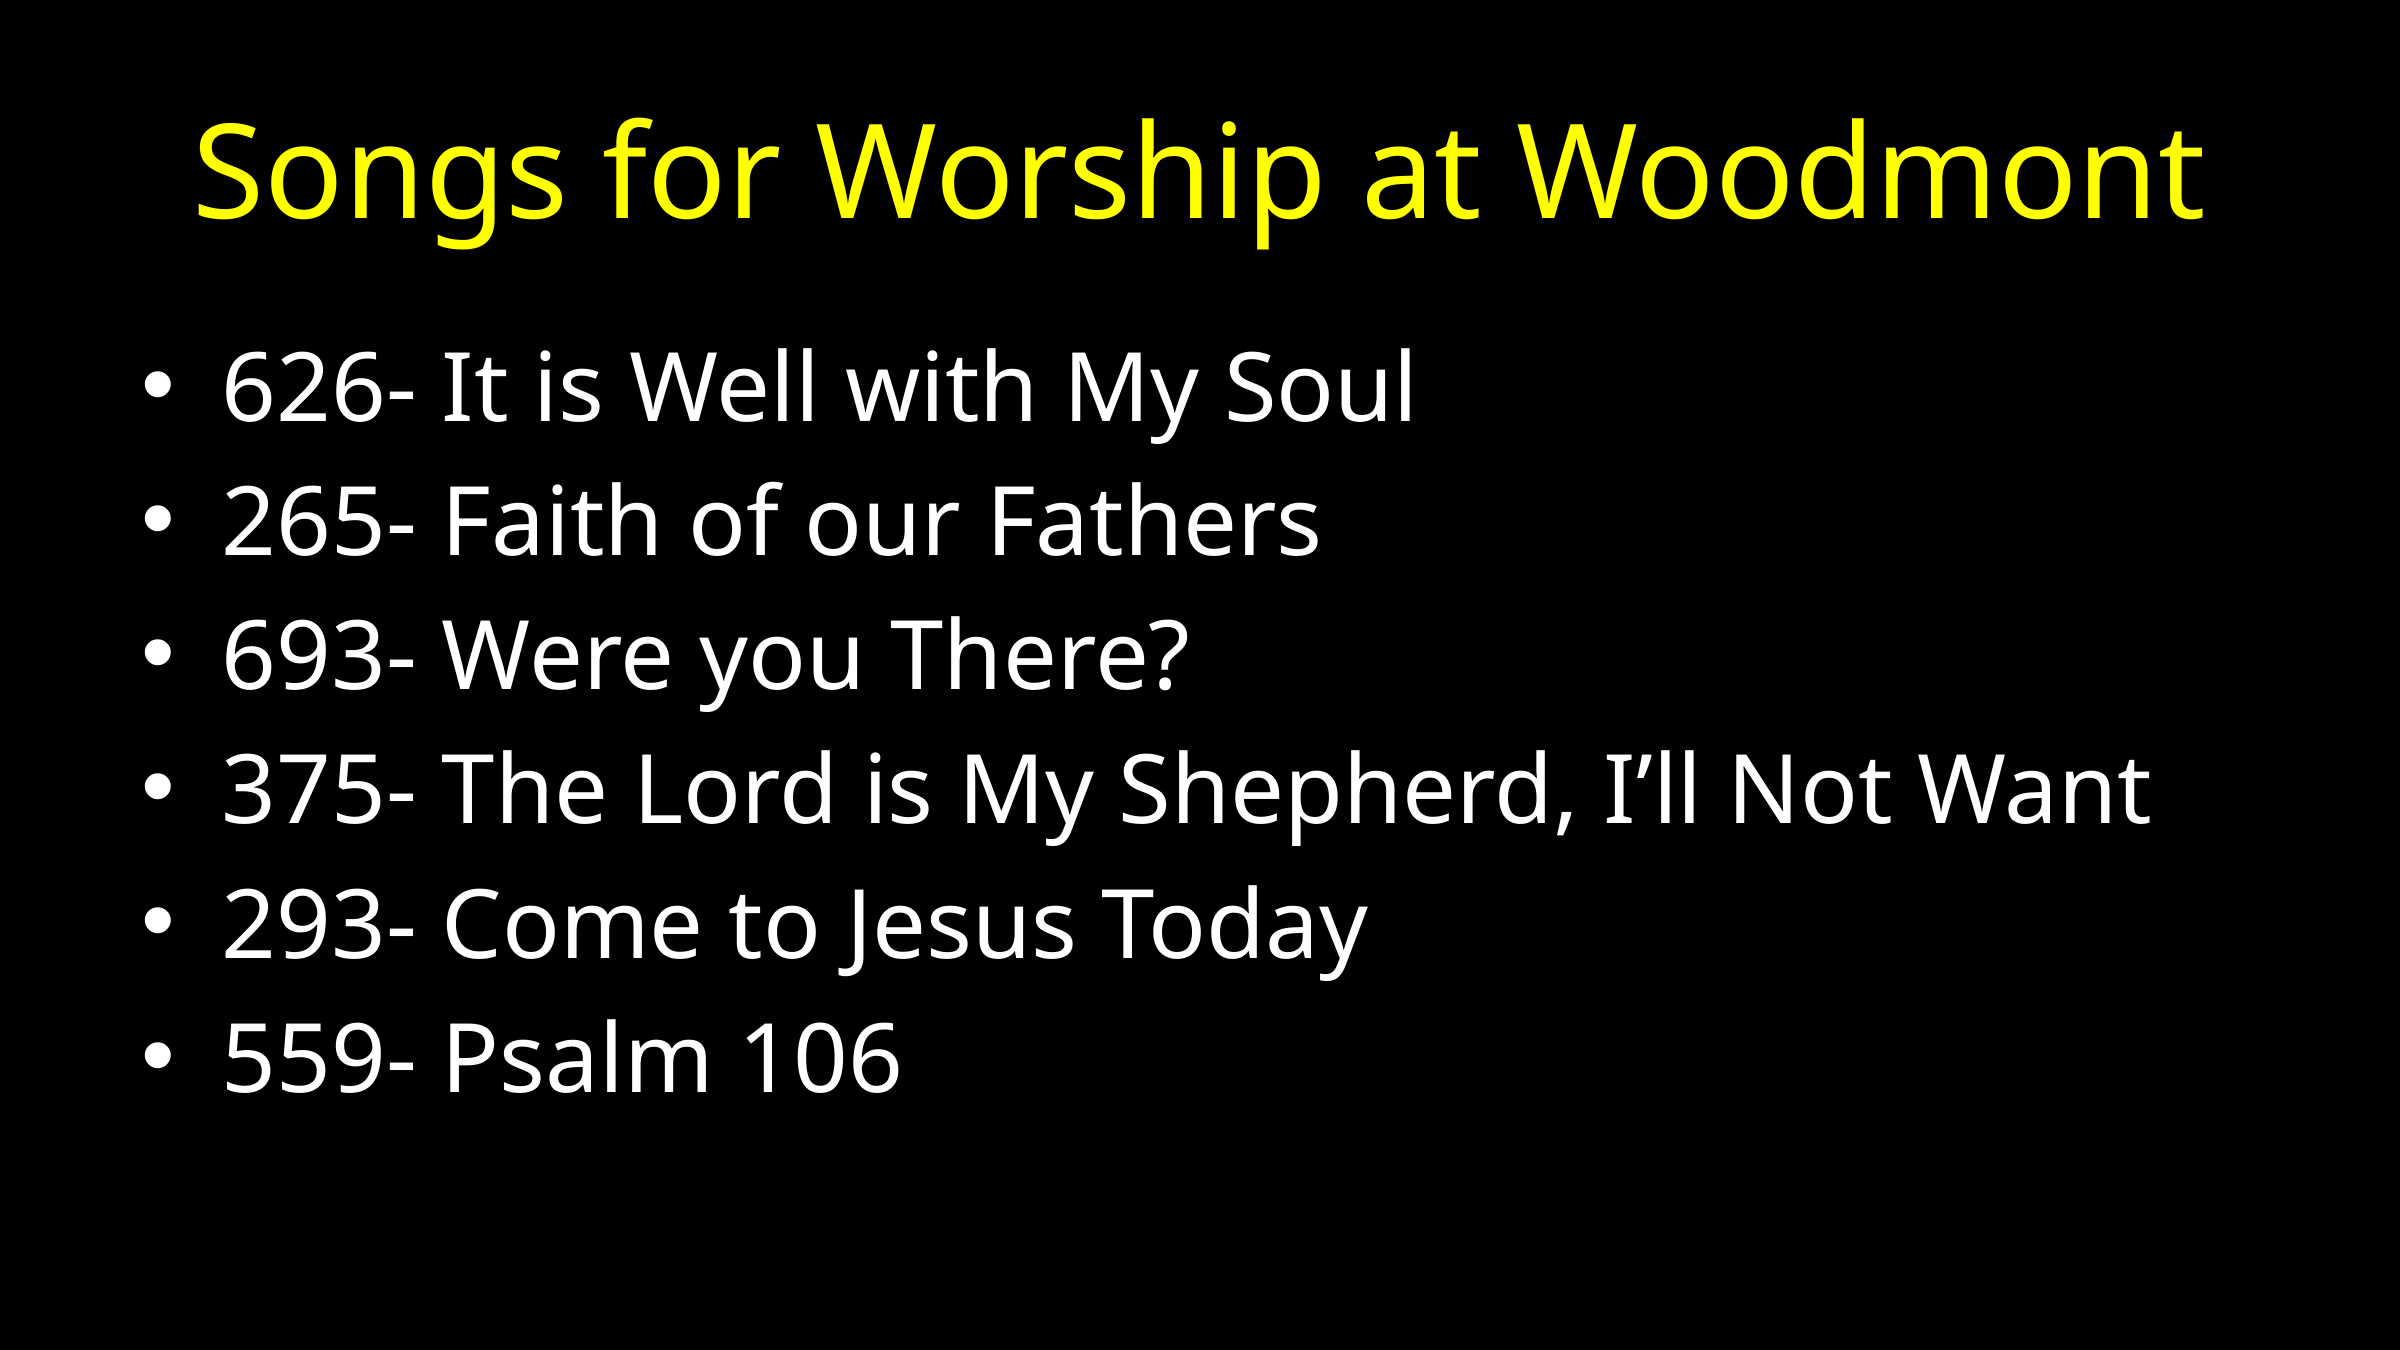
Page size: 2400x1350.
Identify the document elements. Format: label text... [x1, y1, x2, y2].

list 626- It is Well with My Soul 265- Faith of our Fathers 693- Were you There? 375- The Lord is My Shepherd, I’ll Not Want 293- Come to Jesus Today 559- Psalm 106 [120, 315, 2280, 1206]
title Songs for Worship at Woodmont [120, 54, 2280, 279]
